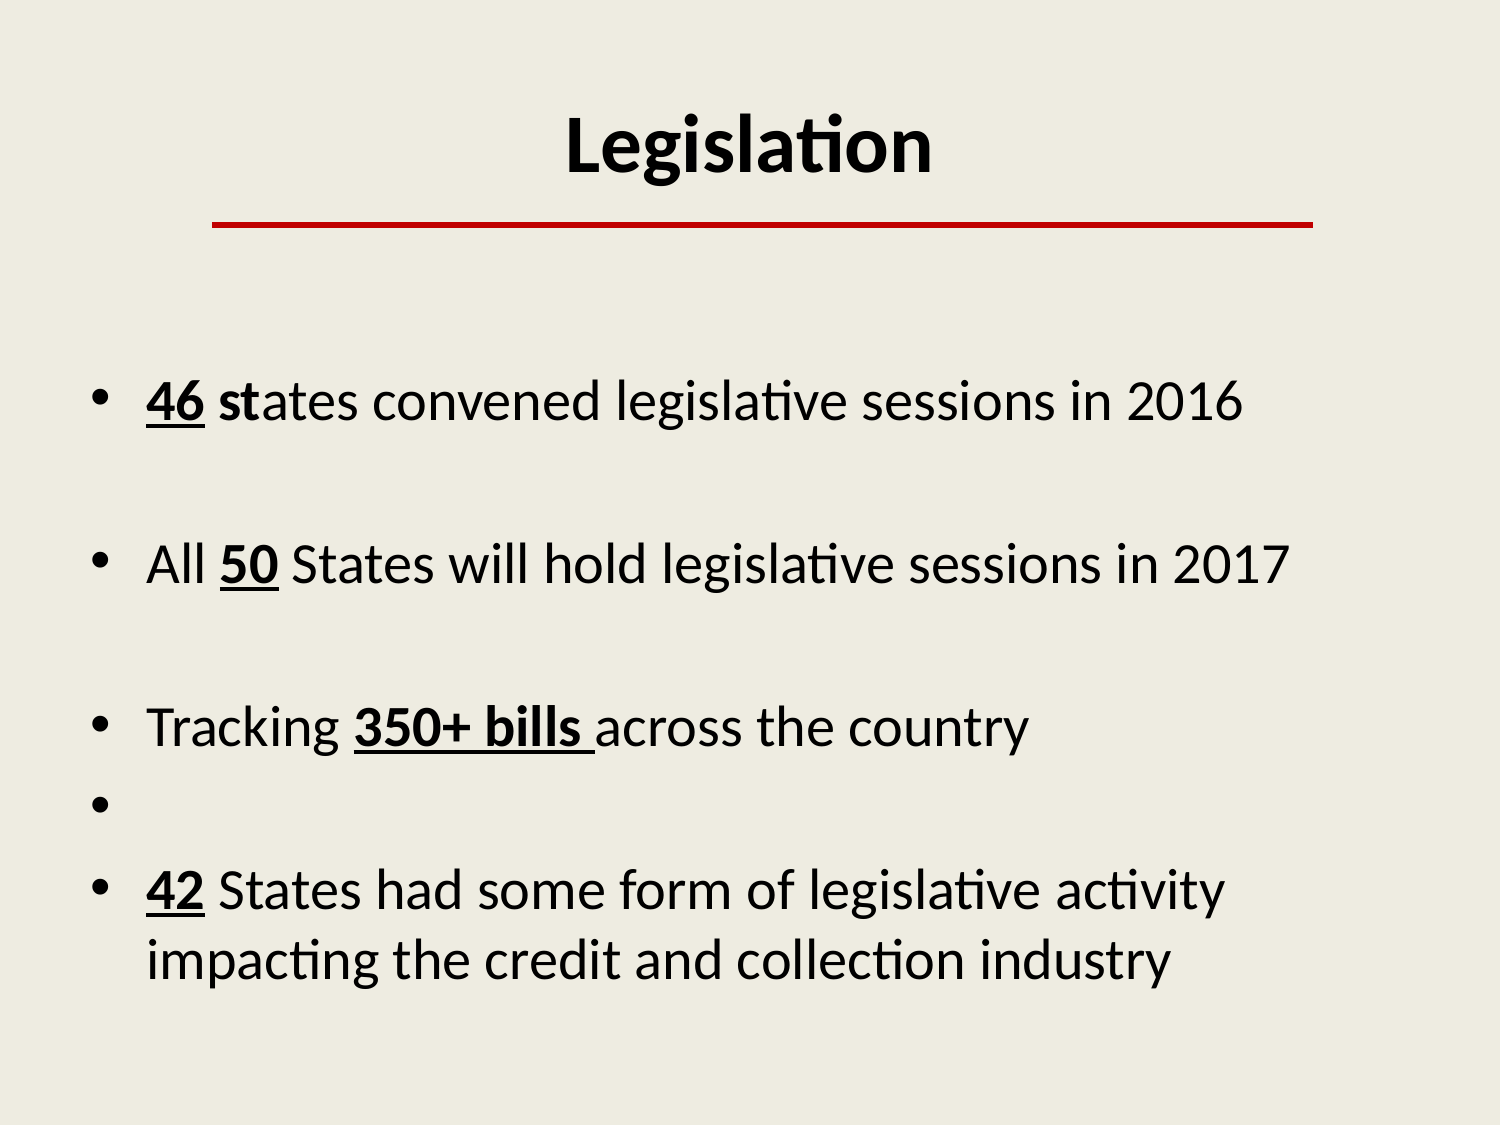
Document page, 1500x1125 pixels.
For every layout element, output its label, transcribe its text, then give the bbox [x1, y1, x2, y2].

title Legislation [75, 45, 1425, 233]
list 46 states convened legislative sessions in 2016 All 50 States will hold legislative sessions in 2017 Tracking 350+ bills across the country 42 States had some form of legislative activity impacting the credit and collection industry [75, 262, 1425, 1005]
